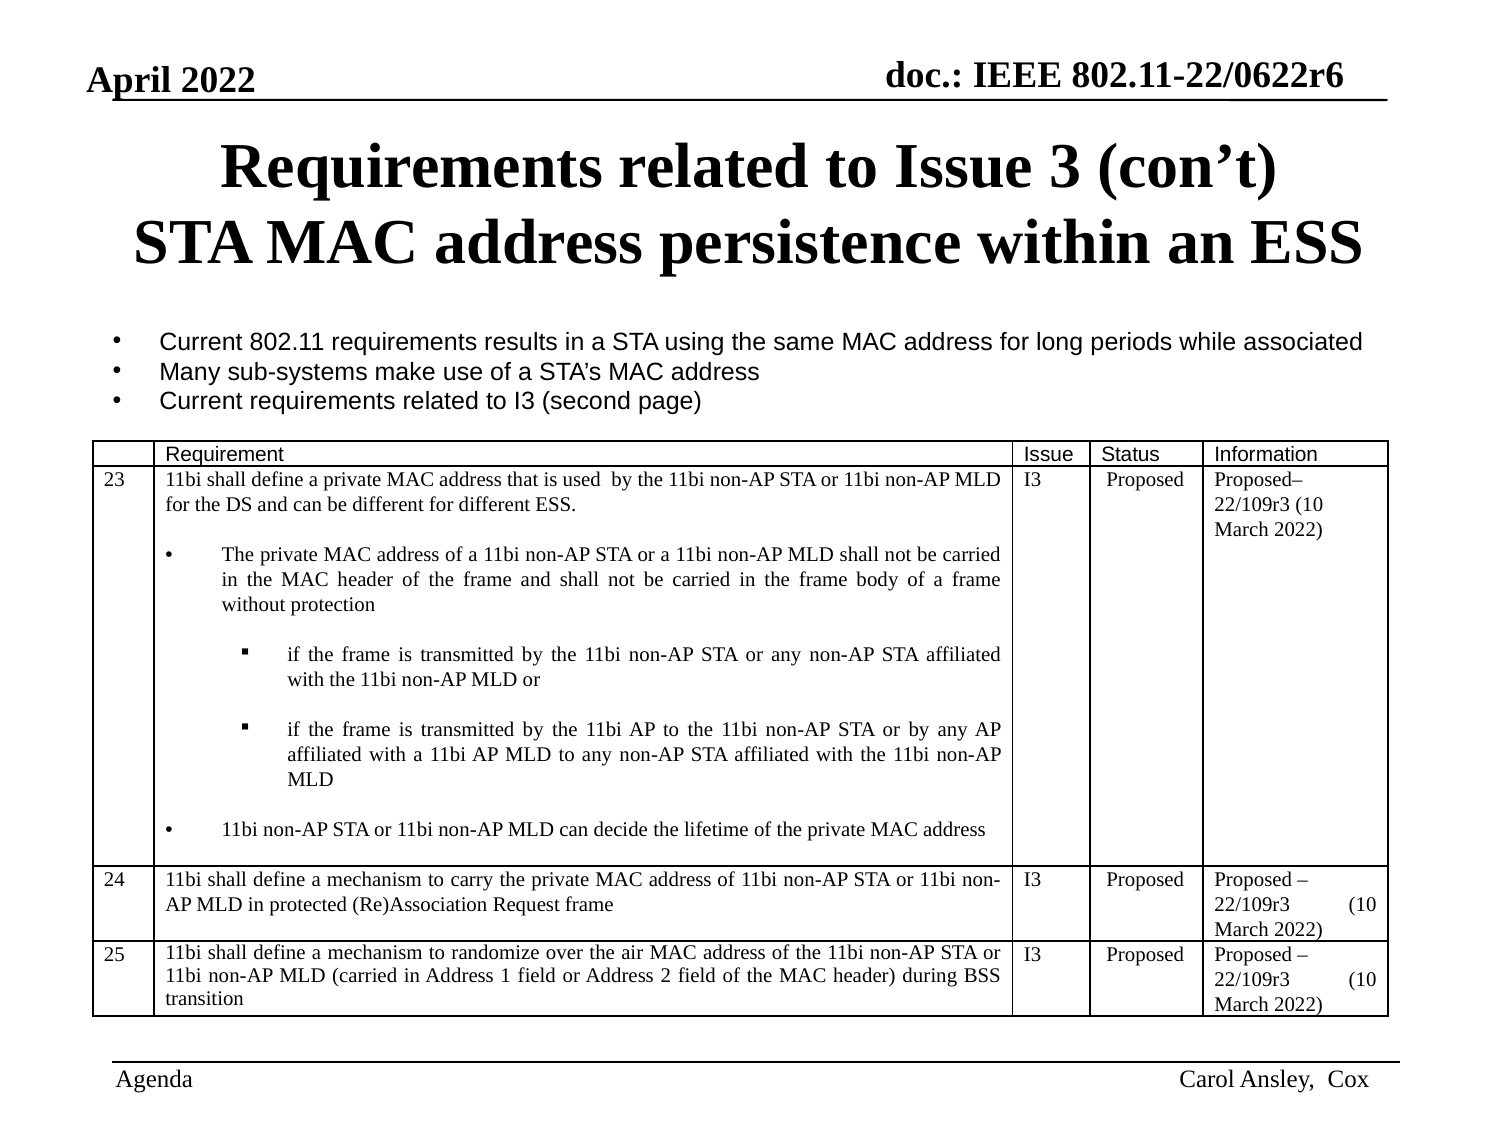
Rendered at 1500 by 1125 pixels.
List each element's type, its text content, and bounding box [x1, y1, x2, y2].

table_cell I3 [1013, 867, 1089, 940]
table_cell I3 [1013, 942, 1089, 1015]
table_cell 11bi shall define a mechanism to carry the private MAC address of 11bi non-AP STA or 11bi non-AP MLD in protected (Re)Association Request frame [155, 867, 1012, 940]
table_header Information [1204, 442, 1387, 465]
table_cell Proposed [1091, 942, 1202, 1015]
table_cell Proposed – 22/109r3 (10 March 2022) [1204, 942, 1387, 1015]
table_cell Proposed – 22/109r3 (10 March 2022) [1204, 867, 1387, 940]
table_cell 24 [94, 867, 153, 940]
table_header Requirement [155, 442, 1012, 465]
table_cell 23 [94, 467, 153, 865]
table_cell 11bi shall define a private MAC address that is used by the 11bi non-AP STA or 11bi non-AP MLD for the DS and can be different for different ESS. The private MAC address of a 11bi non-AP STA or a 11bi non-AP MLD shall not be carried in the MAC header of the frame and shall not be carried in the frame body of a frame without protection if the frame is transmitted by the 11bi non-AP STA or any non-AP STA affiliated with the 11bi non-AP MLD or if the frame is transmitted by the 11bi AP to the 11bi non-AP STA or by any AP affiliated with a 11bi AP MLD to any non-AP STA affiliated with the 11bi non-AP MLD 11bi non-AP STA or 11bi non-AP MLD can decide the lifetime of the private MAC address [155, 467, 1012, 865]
table_cell 25 [94, 942, 153, 1015]
table_header [94, 442, 153, 465]
table_cell I3 [1013, 467, 1089, 865]
title Requirements related to Issue 3 (con’t) STA MAC address persistence within an ESS [111, 111, 1388, 288]
table_cell Proposed– 22/109r3 (10 March 2022) [1204, 467, 1387, 865]
table_cell Proposed [1091, 467, 1202, 865]
table_cell Proposed [1091, 867, 1202, 940]
table_header Issue [1013, 442, 1089, 465]
table_header Status [1091, 442, 1202, 465]
table_cell 11bi shall define a mechanism to randomize over the air MAC address of the 11bi non-AP STA or 11bi non-AP MLD (carried in Address 1 field or Address 2 field of the MAC header) during BSS transition [155, 942, 1012, 1015]
list Current 802.11 requirements results in a STA using the same MAC address for long periods while associated Many sub-systems make use of a STA’s MAC address Current requirements related to I3 (second page) [111, 324, 1388, 440]
